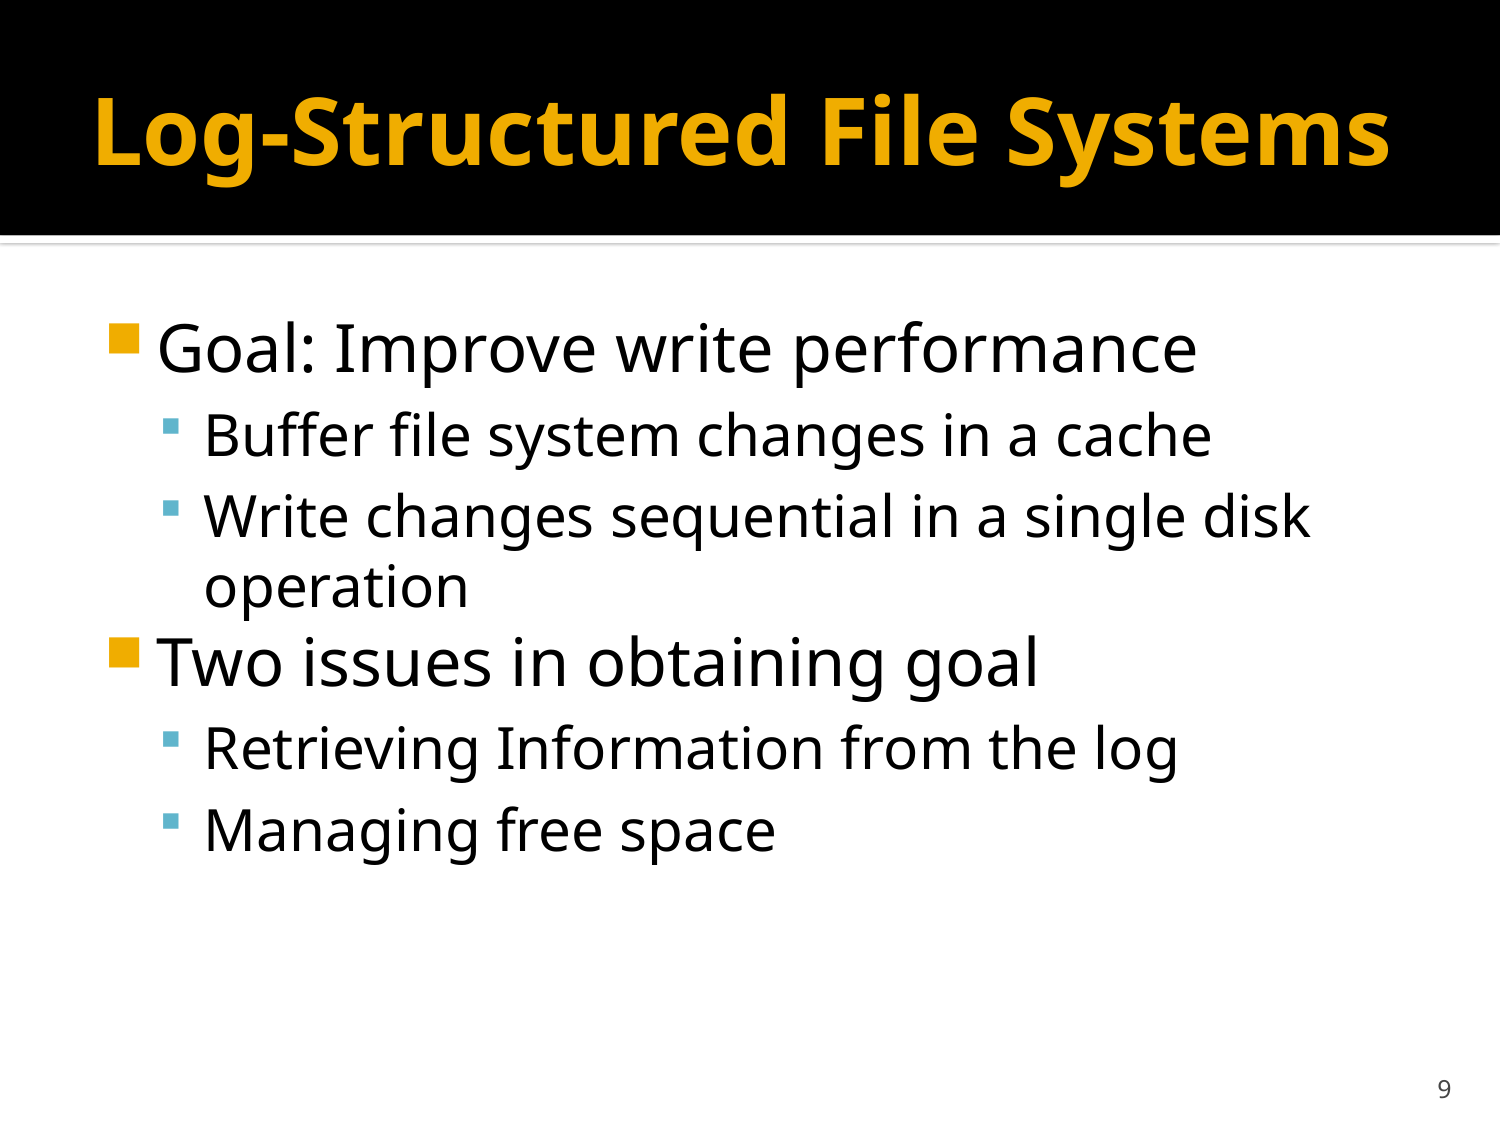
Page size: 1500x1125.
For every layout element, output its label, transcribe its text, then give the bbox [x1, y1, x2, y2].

list Goal: Improve write performance Buffer file system changes in a cache Write changes sequential in a single disk operation Two issues in obtaining goal Retrieving Information from the log Managing free space [75, 291, 1425, 1050]
slide_number 9 [1345, 1062, 1467, 1108]
title Log-Structured File Systems [75, 25, 1425, 231]
